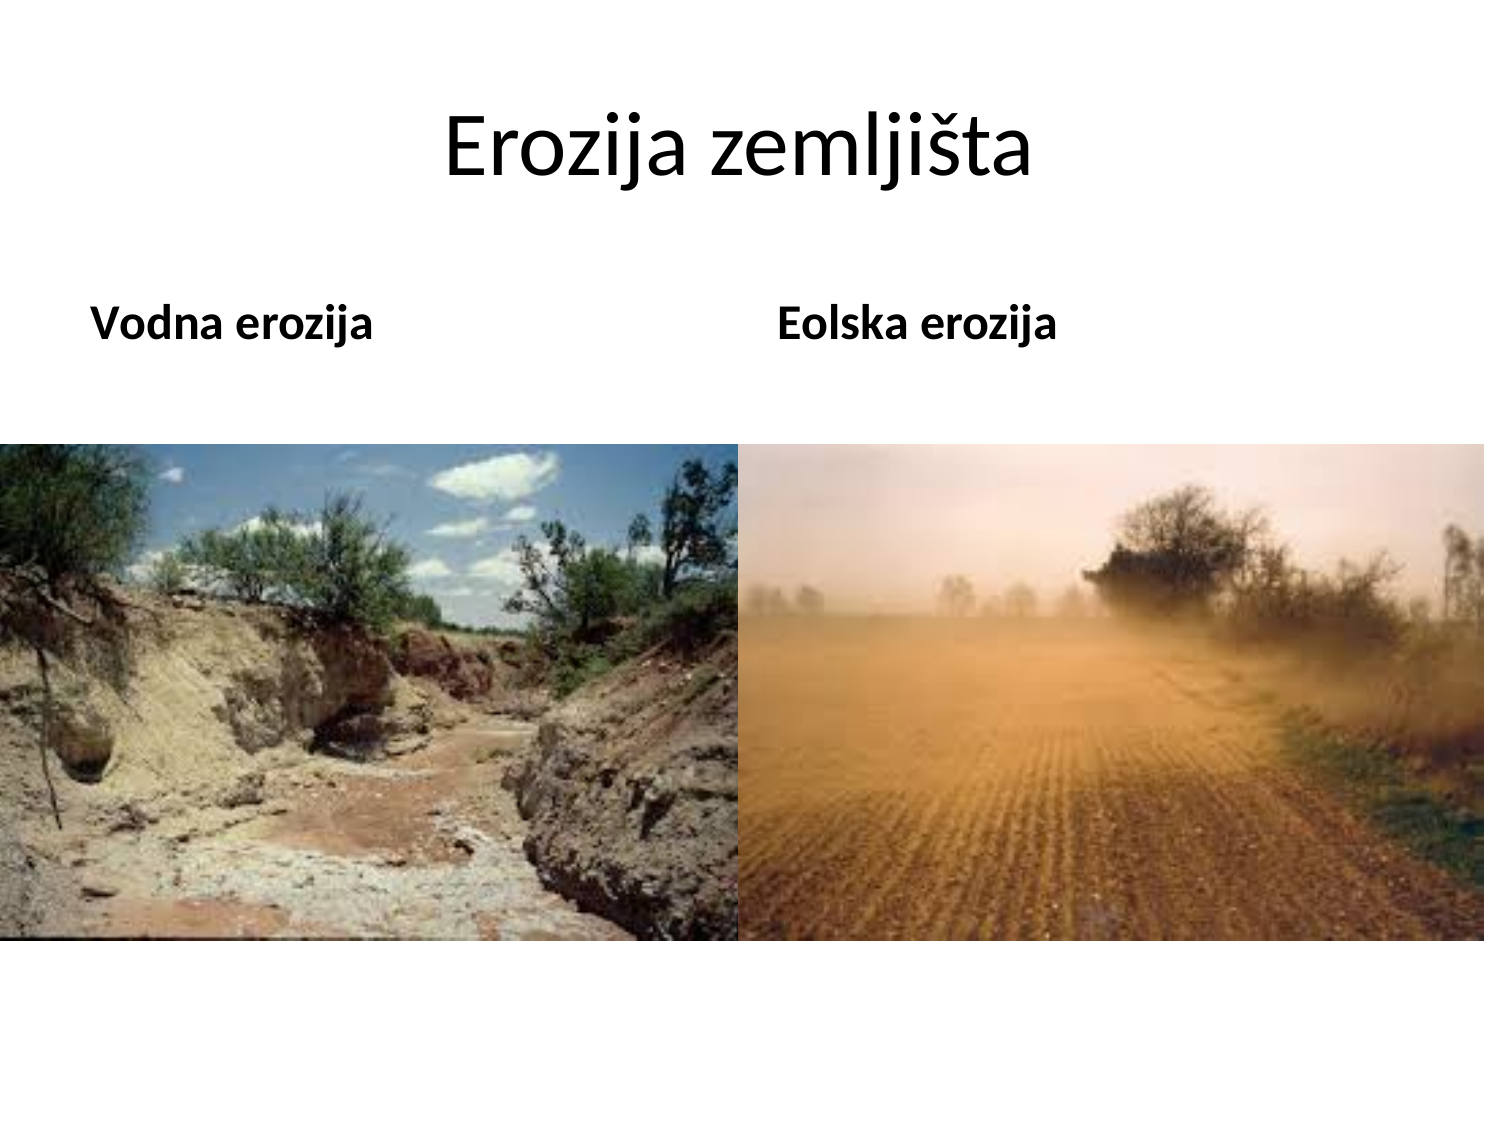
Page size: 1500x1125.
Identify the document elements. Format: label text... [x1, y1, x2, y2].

list Vodna erozija [75, 251, 738, 357]
list Eolska erozija [761, 251, 1425, 357]
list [737, 444, 1484, 941]
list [0, 444, 735, 941]
title Erozija zemljišta [75, 45, 1425, 233]
